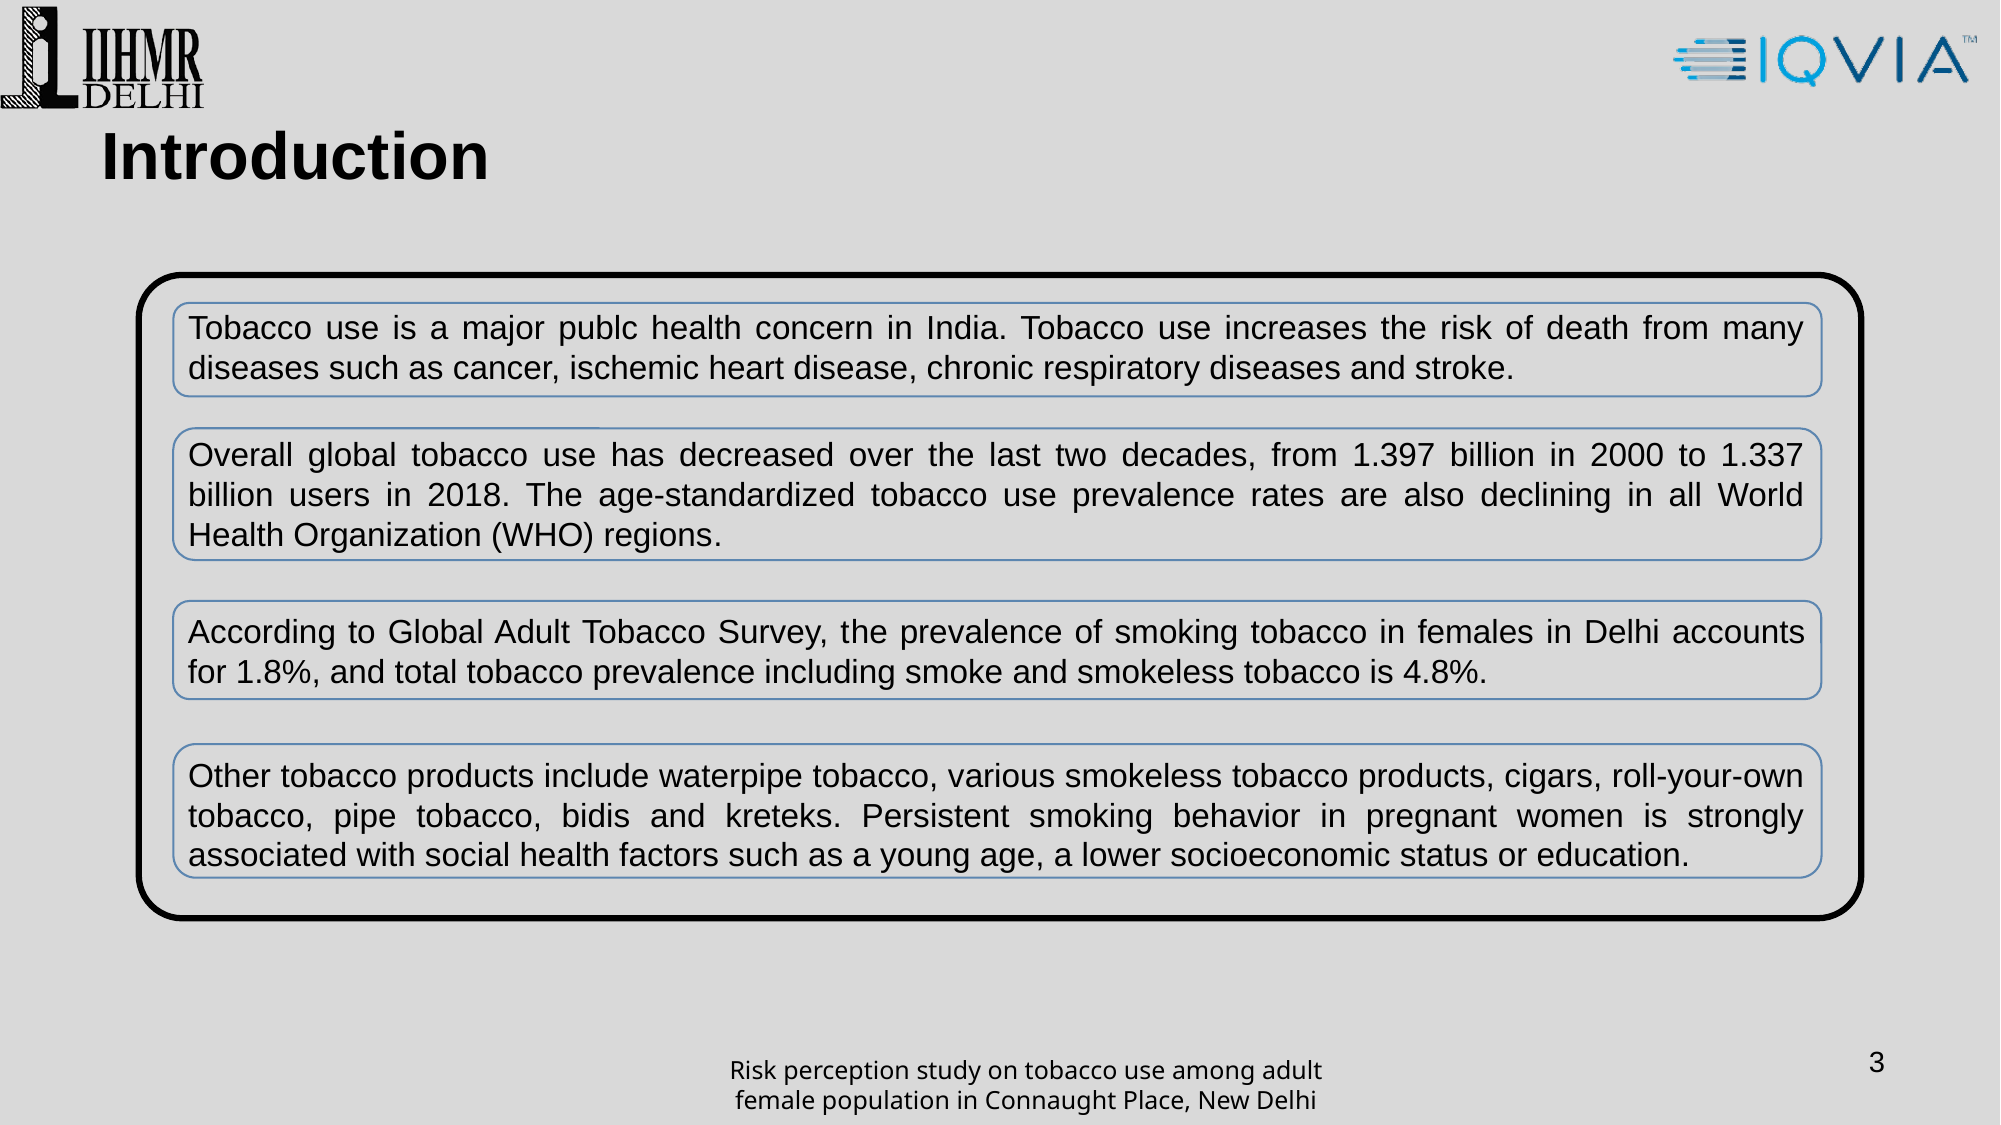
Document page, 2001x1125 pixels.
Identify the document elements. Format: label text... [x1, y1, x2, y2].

picture [1661, 21, 1984, 91]
picture [0, 3, 216, 109]
text_box Introduction [86, 75, 1947, 202]
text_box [138, 274, 1862, 919]
slide_number 3 [1433, 1035, 1901, 1115]
footer Risk perception study on tobacco use among adult female population in Connaught Place, New Delhi [683, 1046, 1370, 1125]
